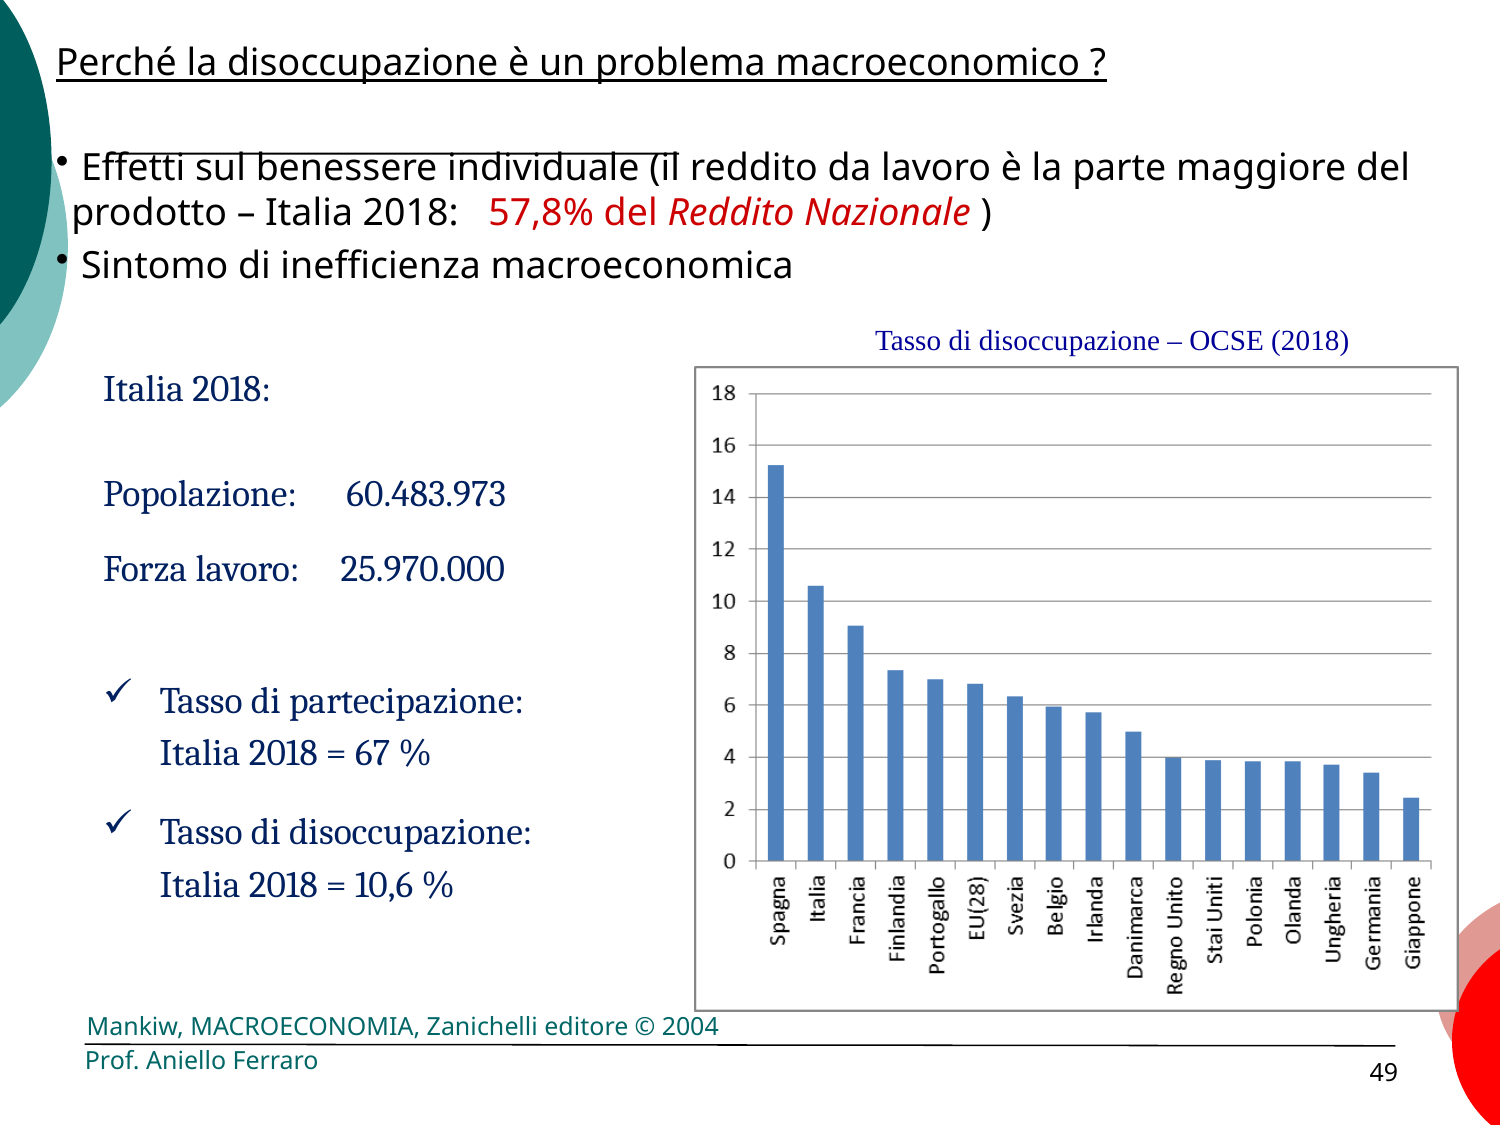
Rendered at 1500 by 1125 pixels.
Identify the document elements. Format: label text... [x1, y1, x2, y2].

footer Prof. Aniello Ferraro [69, 1036, 662, 1086]
text_box Italia 2018: Popolazione: 60.483.973 Forza lavoro: 25.970.000 Tasso di partecipazione: Italia 2018 = 67 % Tasso di disoccupazione: Italia 2018 = 10,6 % [88, 326, 609, 962]
picture [694, 366, 1459, 1012]
text_box Perché la disoccupazione è un problema macroeconomico ? Effetti sul benessere individuale (il reddito da lavoro è la parte maggiore del prodotto – Italia 2018: 57,8% del Reddito Nazionale ) Sintomo di inefficienza macroeconomica [41, 30, 1435, 340]
text_box Tasso di disoccupazione – OCSE (2018) [817, 314, 1408, 364]
